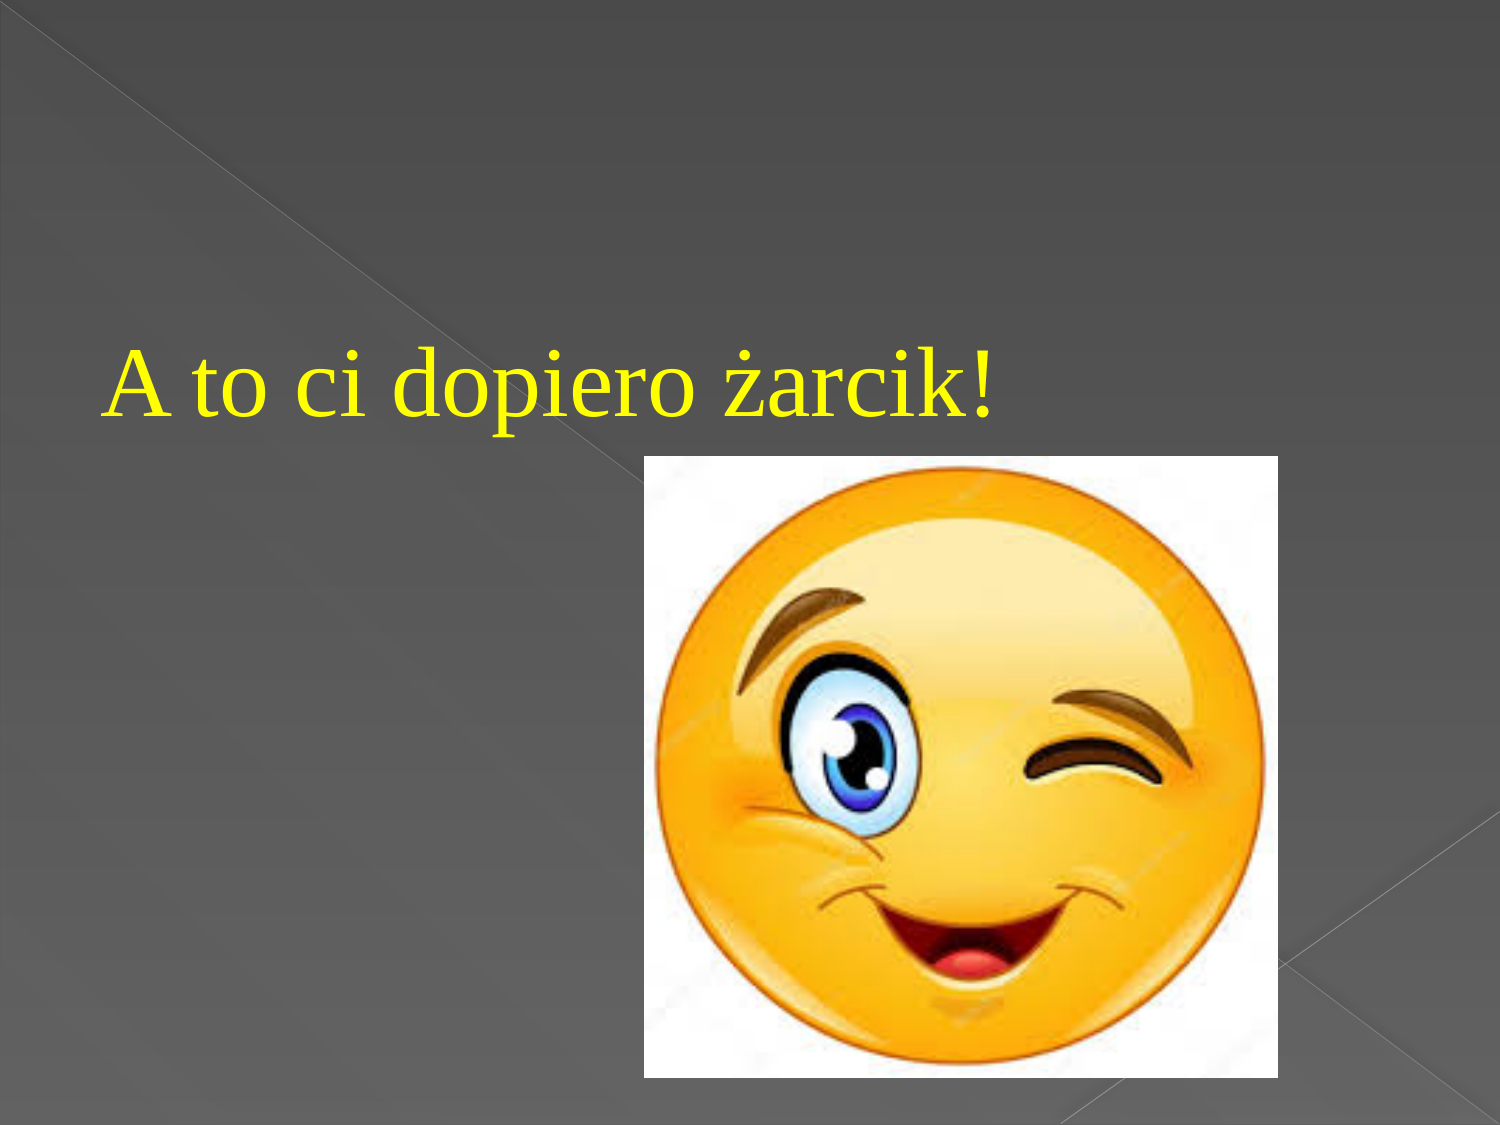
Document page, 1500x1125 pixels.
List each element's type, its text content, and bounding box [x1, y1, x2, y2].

list A to ci dopiero żarcik! [75, 308, 1425, 1059]
picture [644, 456, 1278, 1079]
